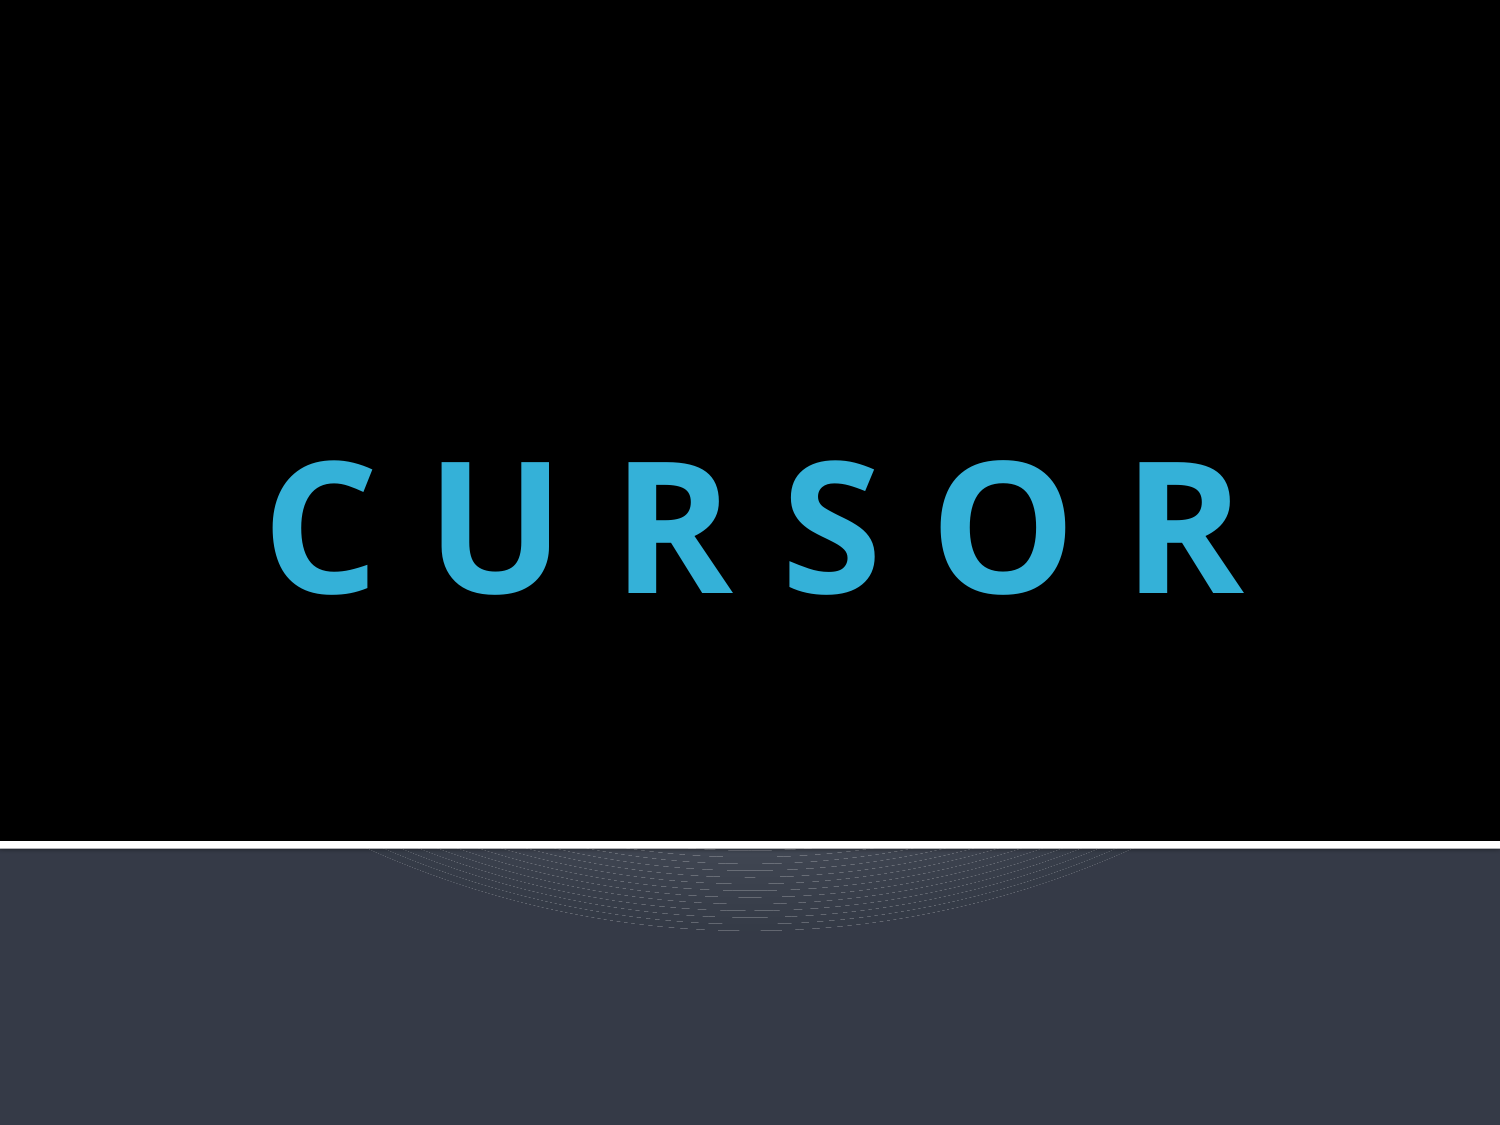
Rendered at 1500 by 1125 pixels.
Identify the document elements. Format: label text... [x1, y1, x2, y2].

title C U R S O R [0, 410, 1500, 685]
